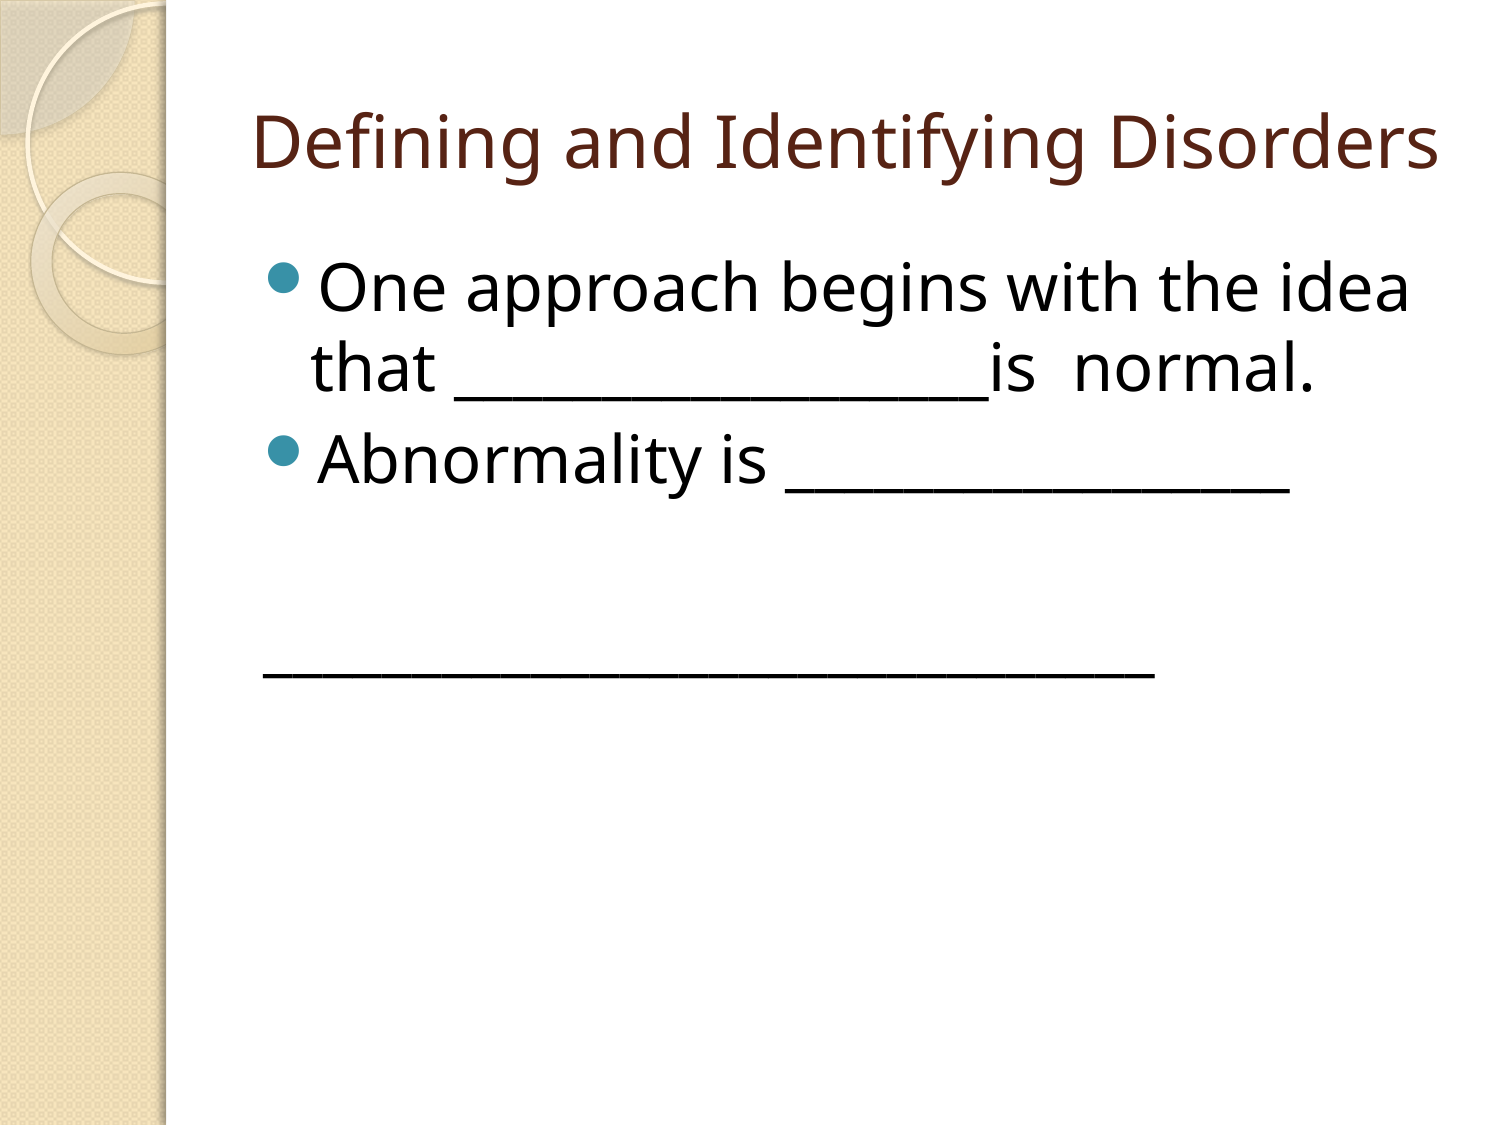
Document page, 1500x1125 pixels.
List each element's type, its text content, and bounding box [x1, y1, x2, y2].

title Defining and Identifying Disorders [235, 45, 1466, 233]
list One approach begins with the idea that __________________is normal. Abnormality is _________________ ______________________________ [235, 237, 1466, 1025]
